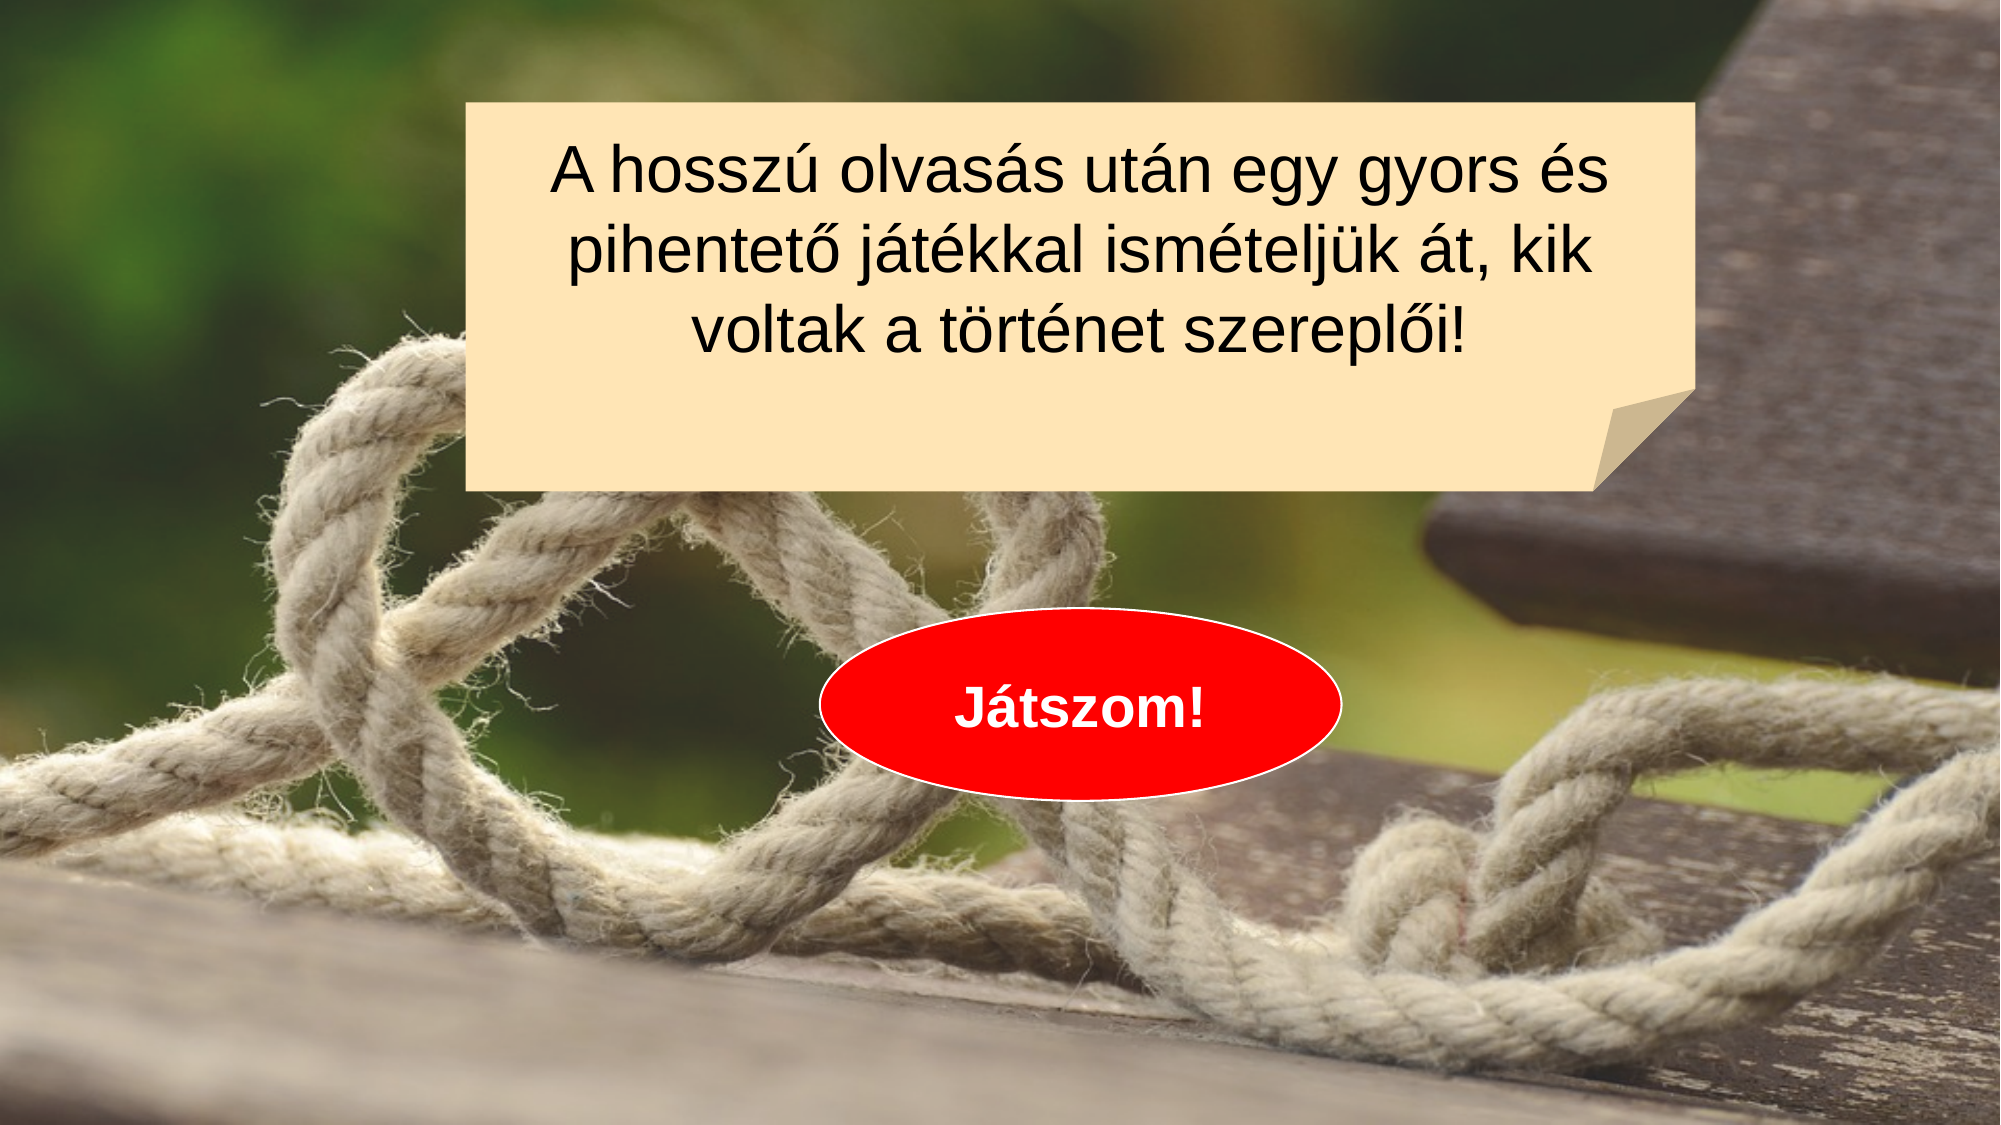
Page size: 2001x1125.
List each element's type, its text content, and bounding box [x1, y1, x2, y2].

text_box Játszom! [818, 607, 1343, 802]
text_box A hosszú olvasás után egy gyors és pihentető játékkal ismételjük át, kik voltak a történet szereplői! [464, 101, 1697, 493]
